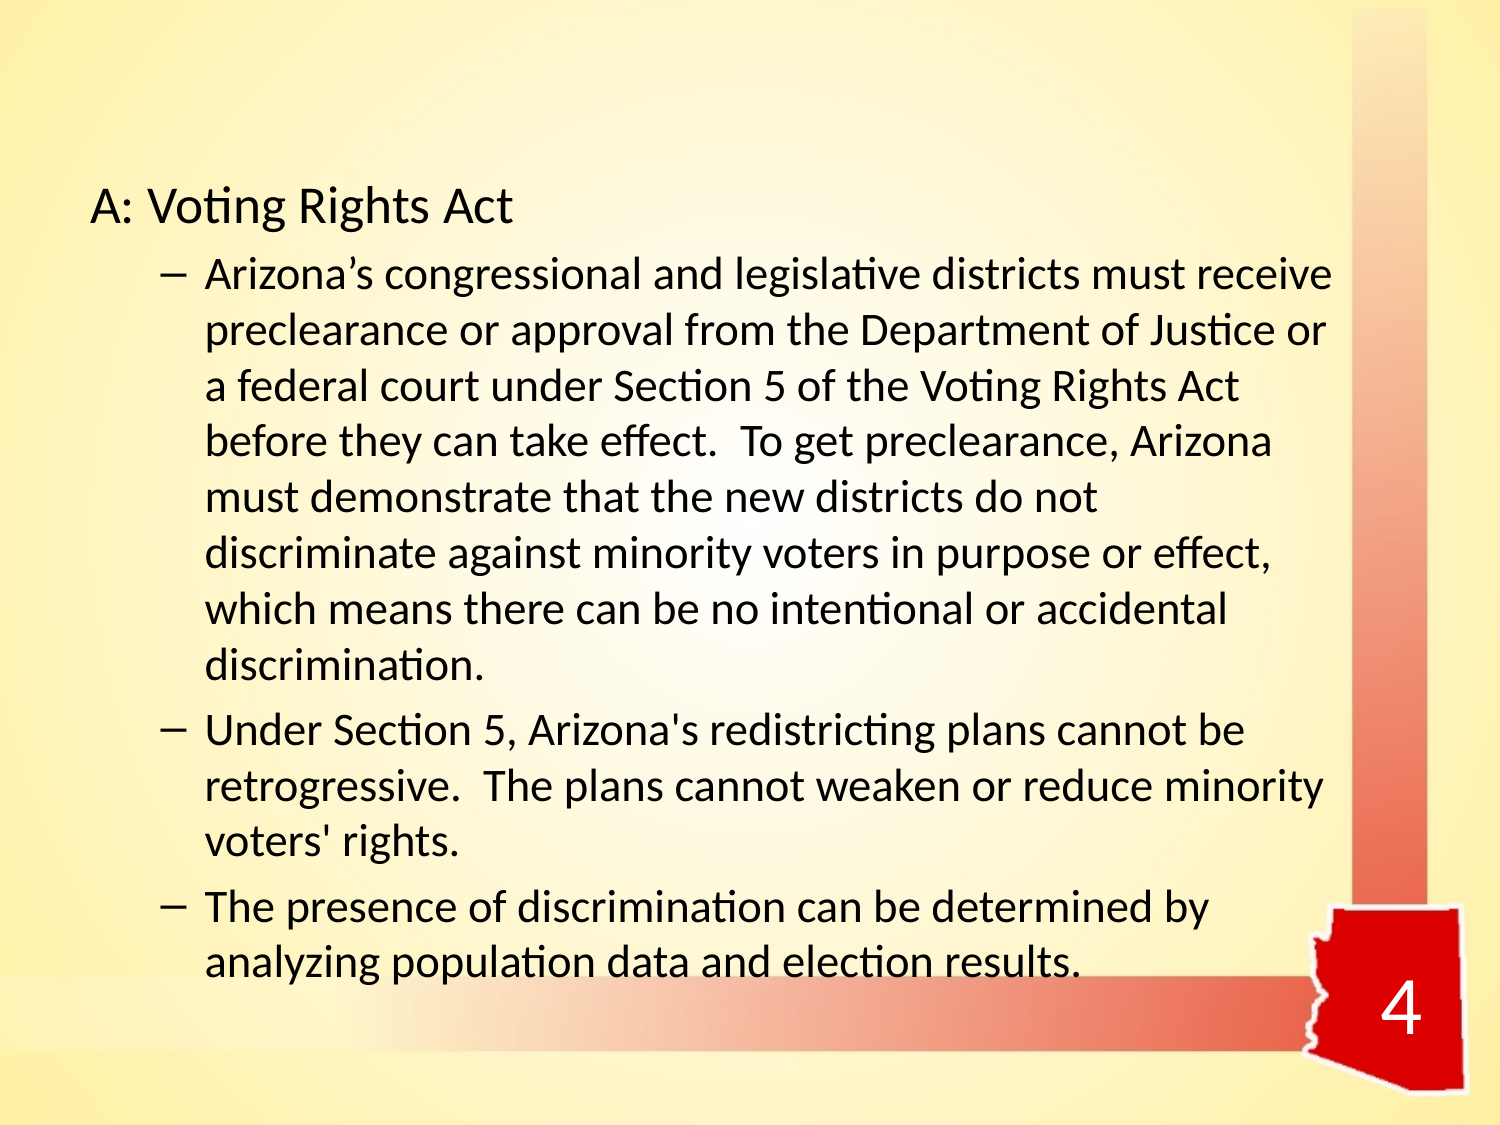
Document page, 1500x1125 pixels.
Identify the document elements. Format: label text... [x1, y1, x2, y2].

slide_number 4 [1362, 962, 1438, 1041]
list A: Voting Rights Act Arizona’s congressional and legislative districts must receive preclearance or approval from the Department of Justice or a federal court under Section 5 of the Voting Rights Act before they can take effect. To get preclearance, Arizona must demonstrate that the new districts do not discriminate against minority voters in purpose or effect, which means there can be no intentional or accidental discrimination. Under Section 5, Arizona's redistricting plans cannot be retrogressive. The plans cannot weaken or reduce minority voters' rights. The presence of discrimination can be determined by analyzing population data and election results. [75, 87, 1350, 1000]
picture [0, 0, 1500, 1125]
